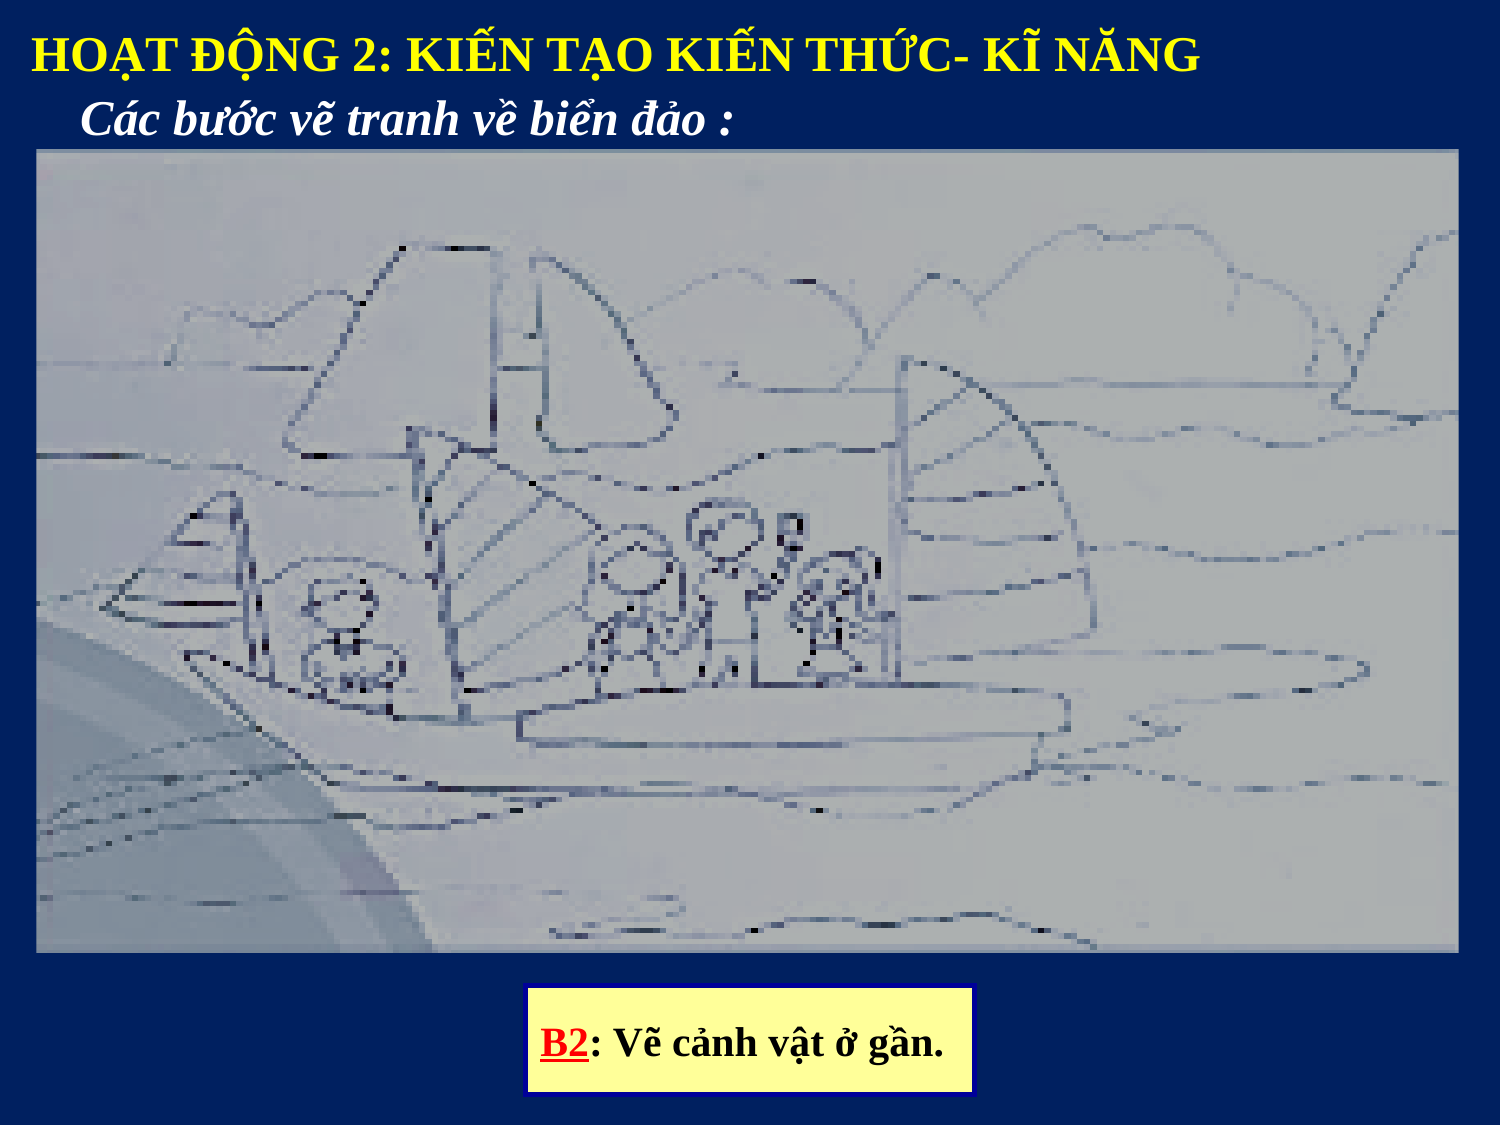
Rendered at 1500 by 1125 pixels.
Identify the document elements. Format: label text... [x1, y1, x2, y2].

picture [35, 148, 1459, 953]
text_box B2: Vẽ cảnh vật ở gần. [525, 985, 975, 1095]
text_box Các bước vẽ tranh về biển đảo : [65, 78, 764, 147]
text_box HOẠT ĐỘNG 2: KIẾN TẠO KIẾN THỨC- KĨ NĂNG [16, 14, 1388, 89]
